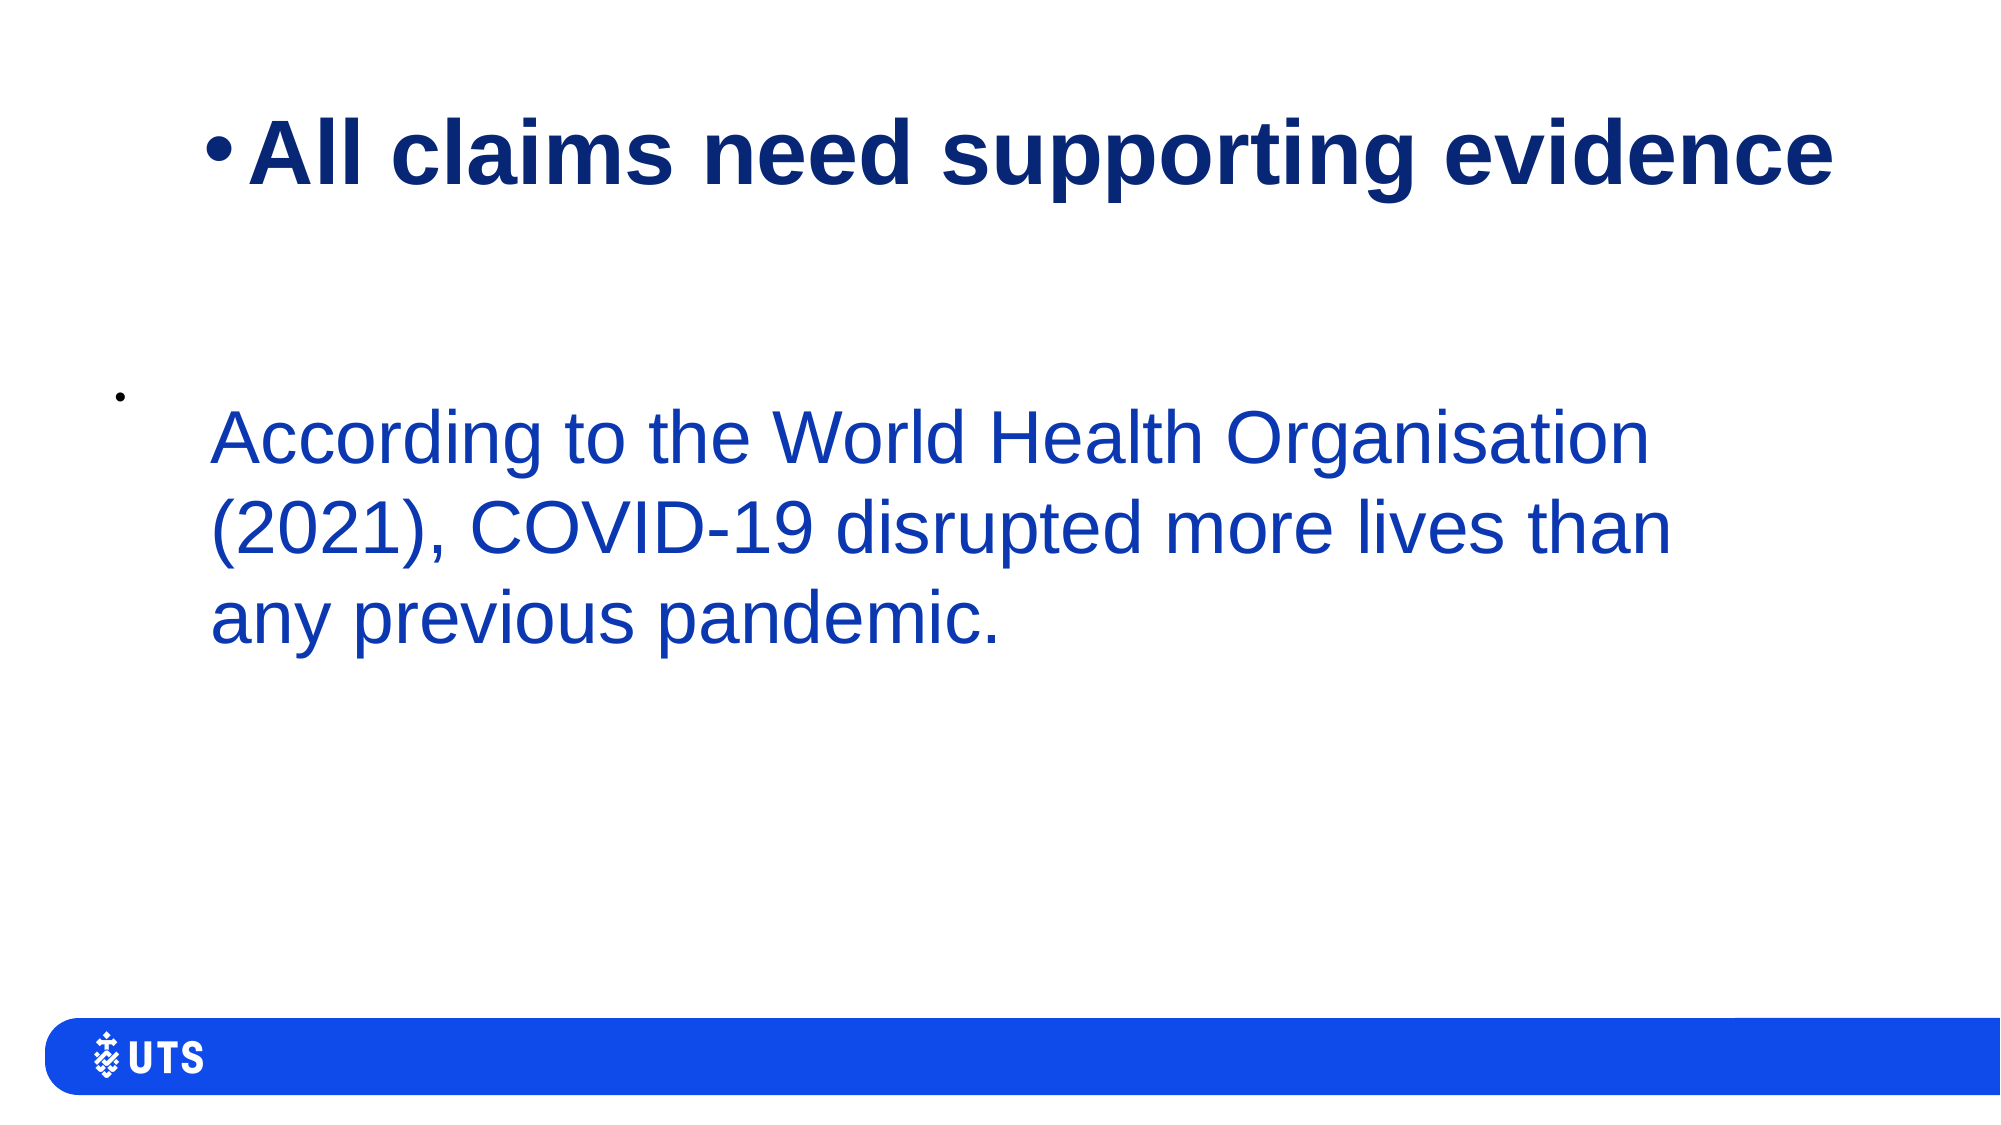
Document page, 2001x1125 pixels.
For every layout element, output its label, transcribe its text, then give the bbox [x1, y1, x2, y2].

list All claims need supporting evidence [99, 84, 1943, 244]
text_box According to the World Health Organisation (2021), COVID-19 disrupted more lives than any previous pandemic. [195, 381, 1753, 666]
picture [94, 1031, 203, 1078]
